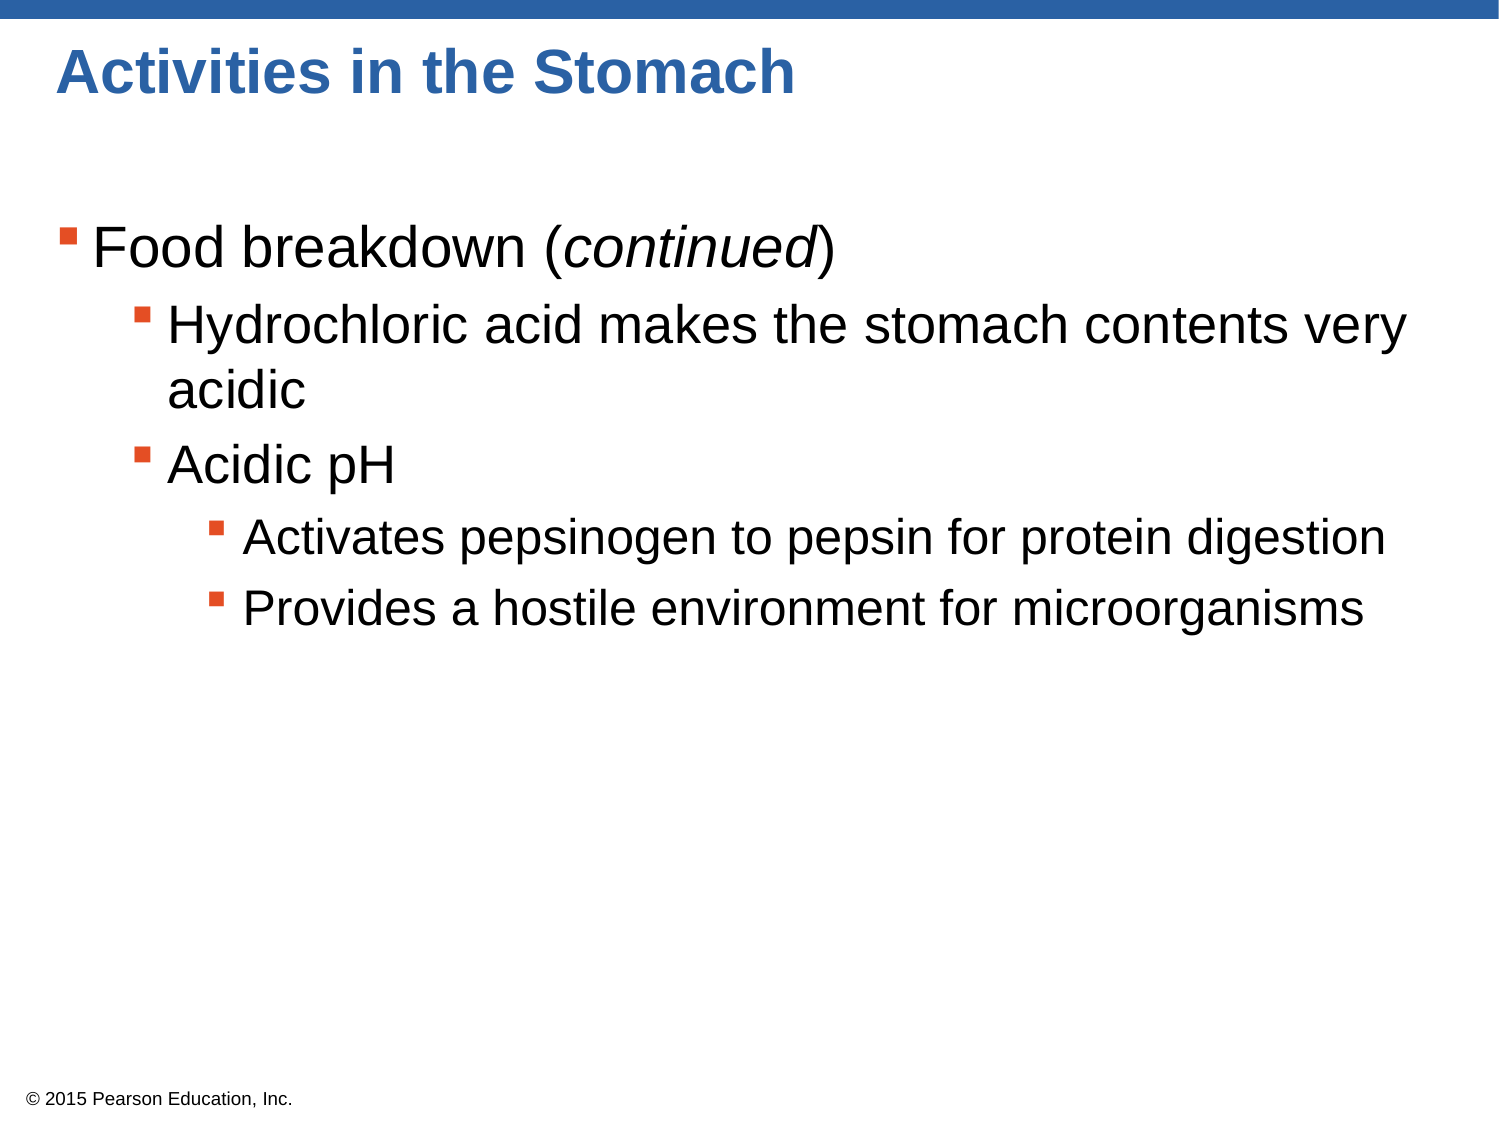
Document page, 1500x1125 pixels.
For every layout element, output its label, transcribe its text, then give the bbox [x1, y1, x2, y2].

title Activities in the Stomach [40, 31, 1460, 189]
list Food breakdown (continued) Hydrochloric acid makes the stomach contents very acidic Acidic pH Activates pepsinogen to pepsin for protein digestion Provides a hostile environment for microorganisms [40, 201, 1460, 1060]
footer © 2015 Pearson Education, Inc. [11, 1076, 518, 1121]
